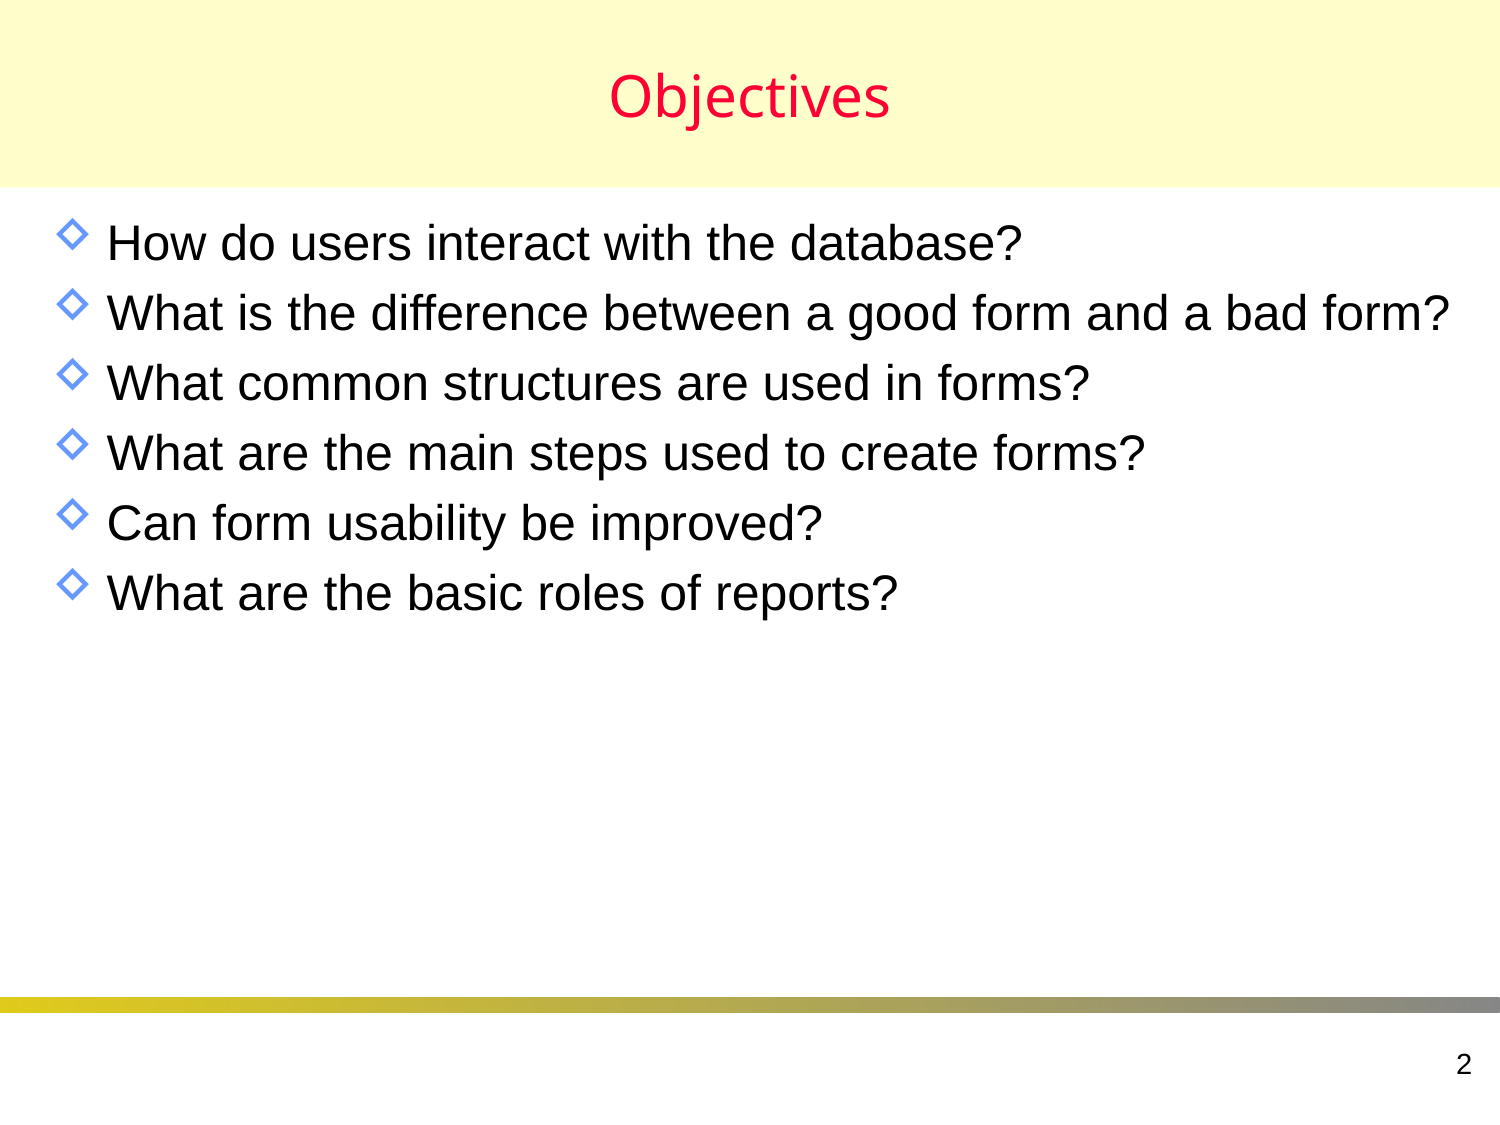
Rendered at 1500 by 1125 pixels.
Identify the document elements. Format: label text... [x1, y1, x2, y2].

list How do users interact with the database? What is the difference between a good form and a bad form? What common structures are used in forms? What are the main steps used to create forms? Can form usability be improved? What are the basic roles of reports? [35, 202, 1488, 988]
slide_number 2 [1174, 1024, 1488, 1101]
title Objectives [0, 0, 1500, 188]
